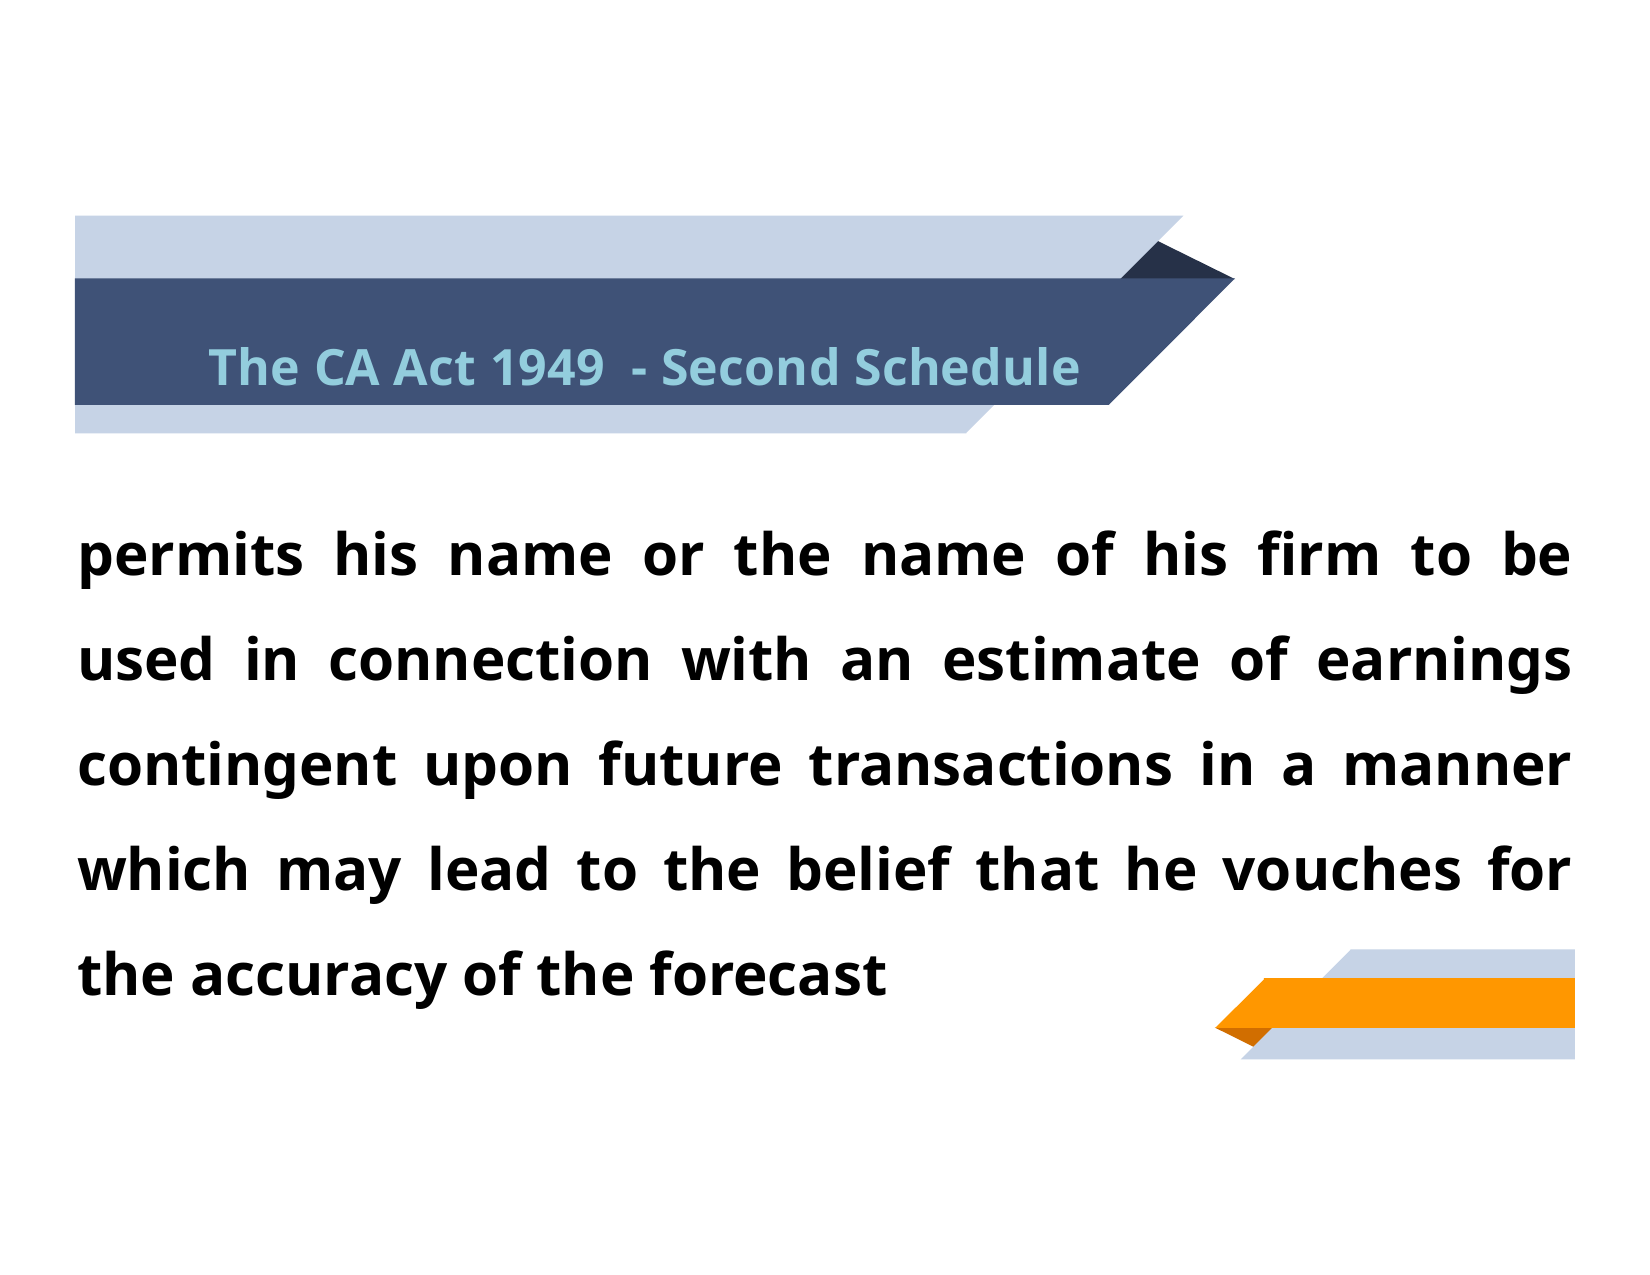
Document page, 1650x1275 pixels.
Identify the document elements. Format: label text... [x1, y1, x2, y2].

text_box permits his name or the name of his firm to be used in connection with an estimate of earnings contingent upon future transactions in a manner which may lead to the belief that he vouches for the accuracy of the forecast [62, 474, 1588, 1015]
title The CA Act 1949 - Second Schedule [0, 281, 1300, 532]
